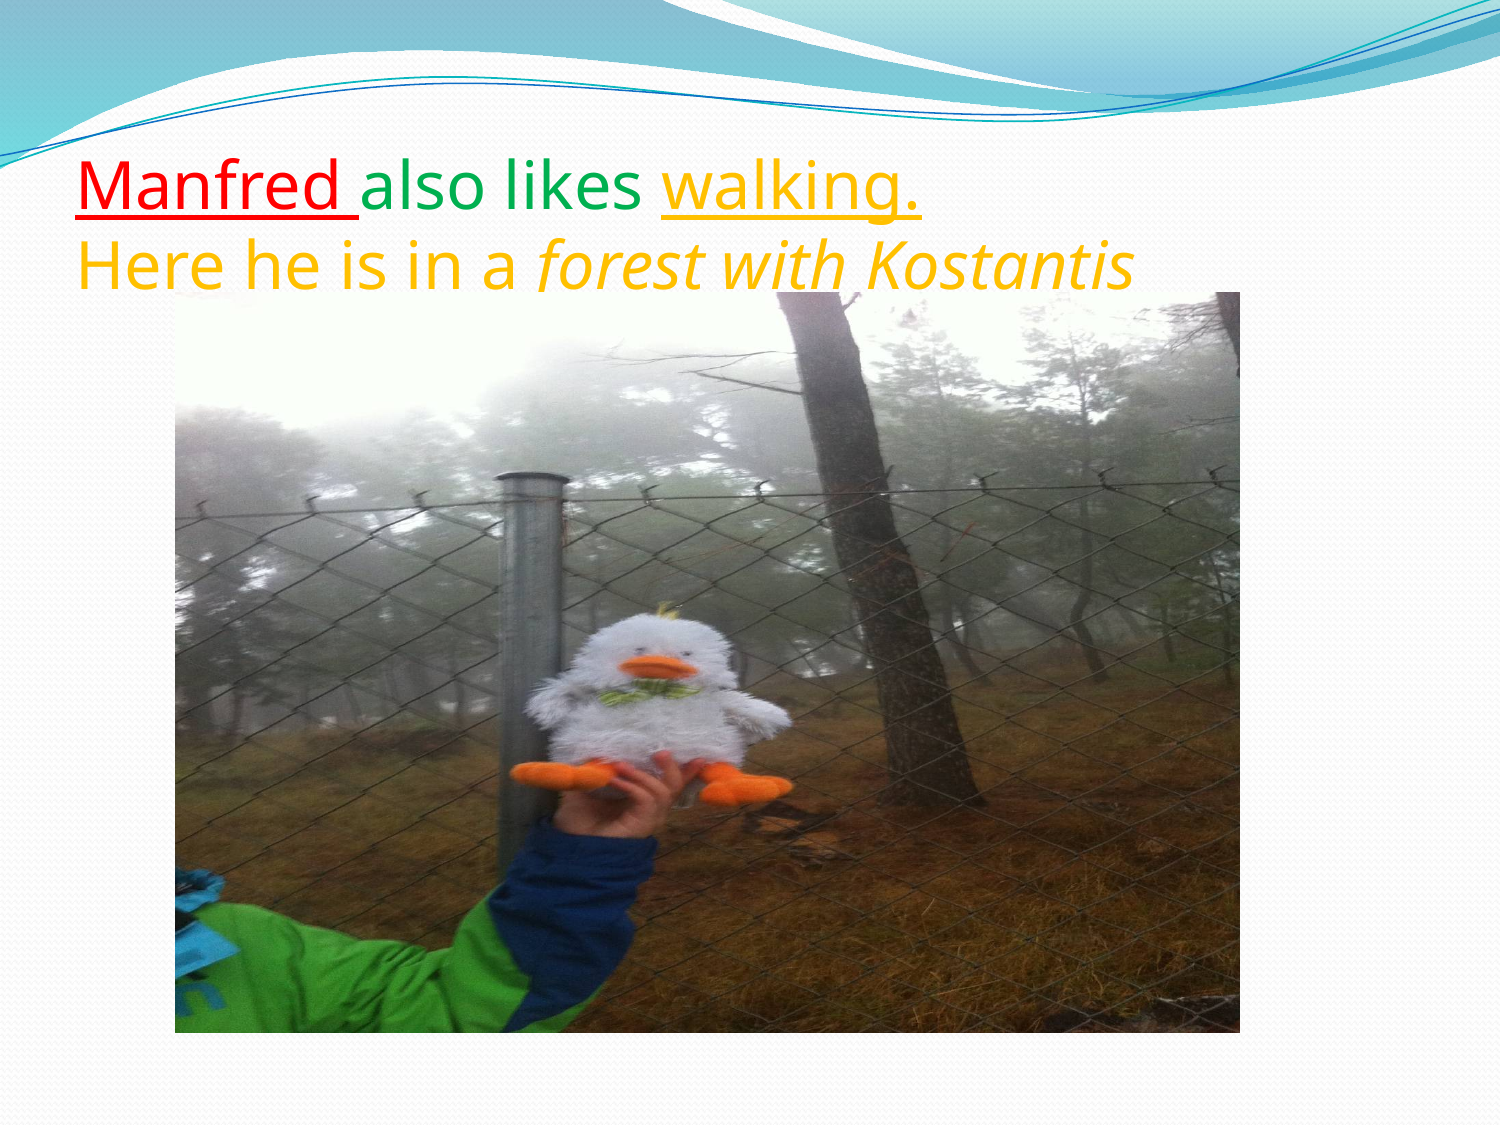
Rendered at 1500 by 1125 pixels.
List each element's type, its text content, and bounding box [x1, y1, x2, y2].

title Manfred also likes walking. Here he is in a forest with Kostantis [74, 115, 1426, 304]
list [175, 292, 1240, 1034]
